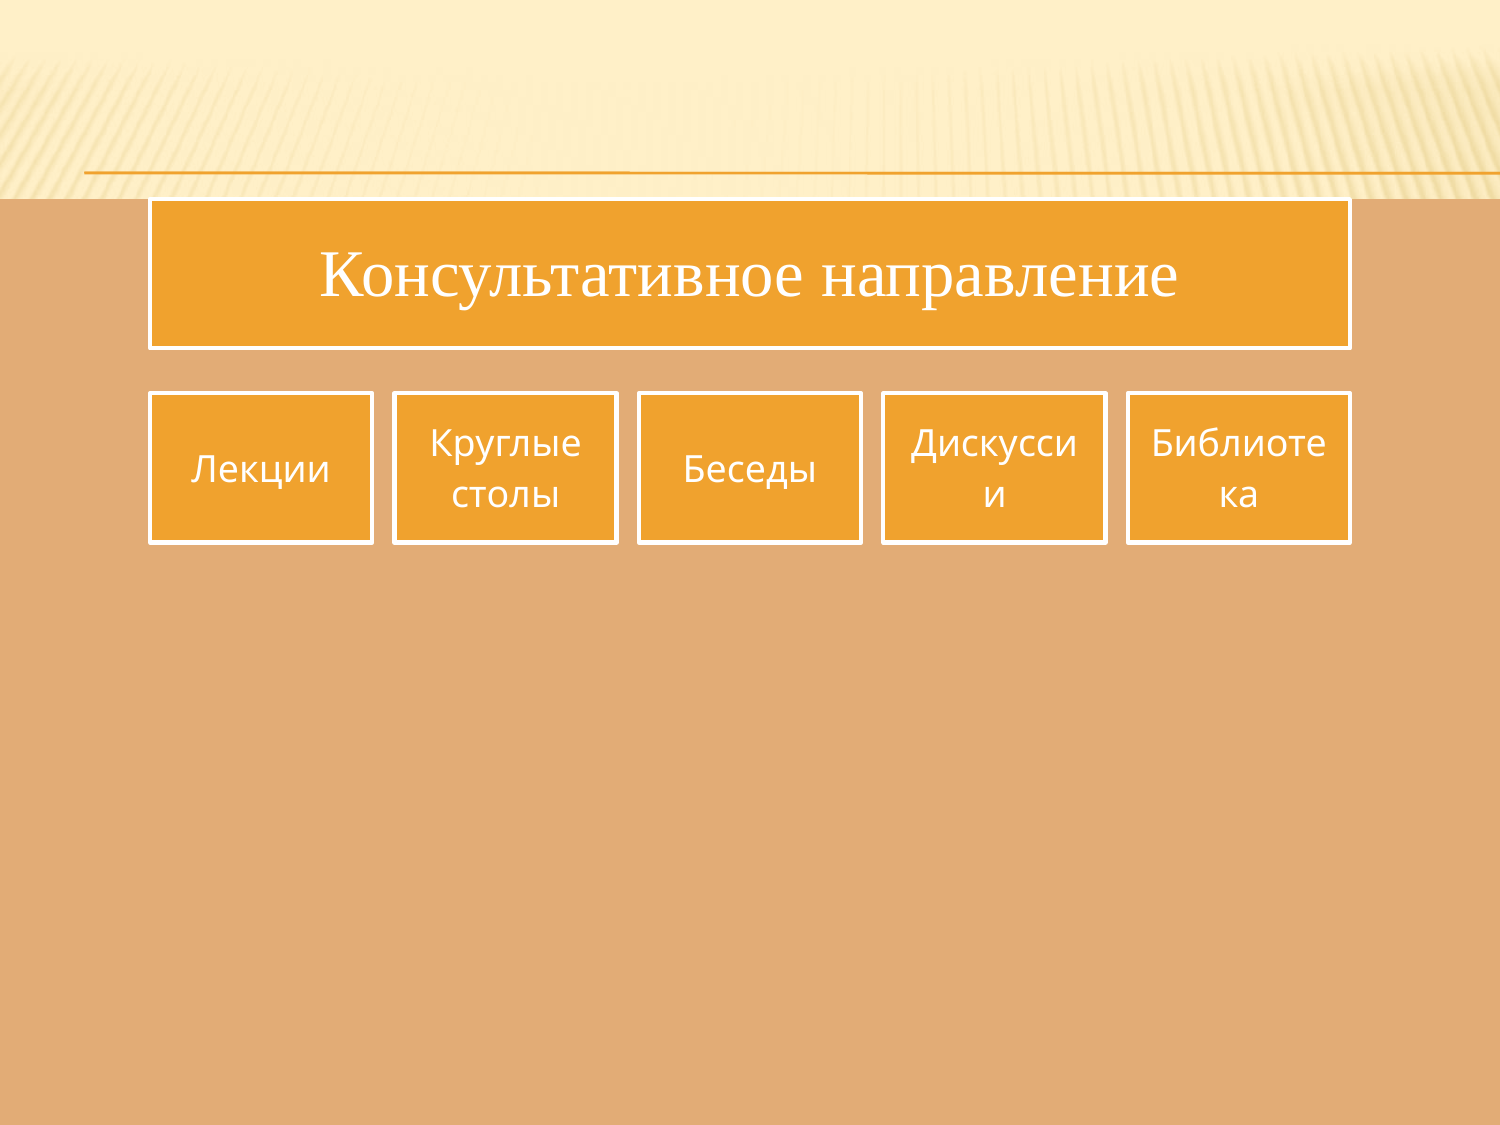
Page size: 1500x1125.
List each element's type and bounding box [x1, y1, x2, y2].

list [0, 198, 1500, 1125]
